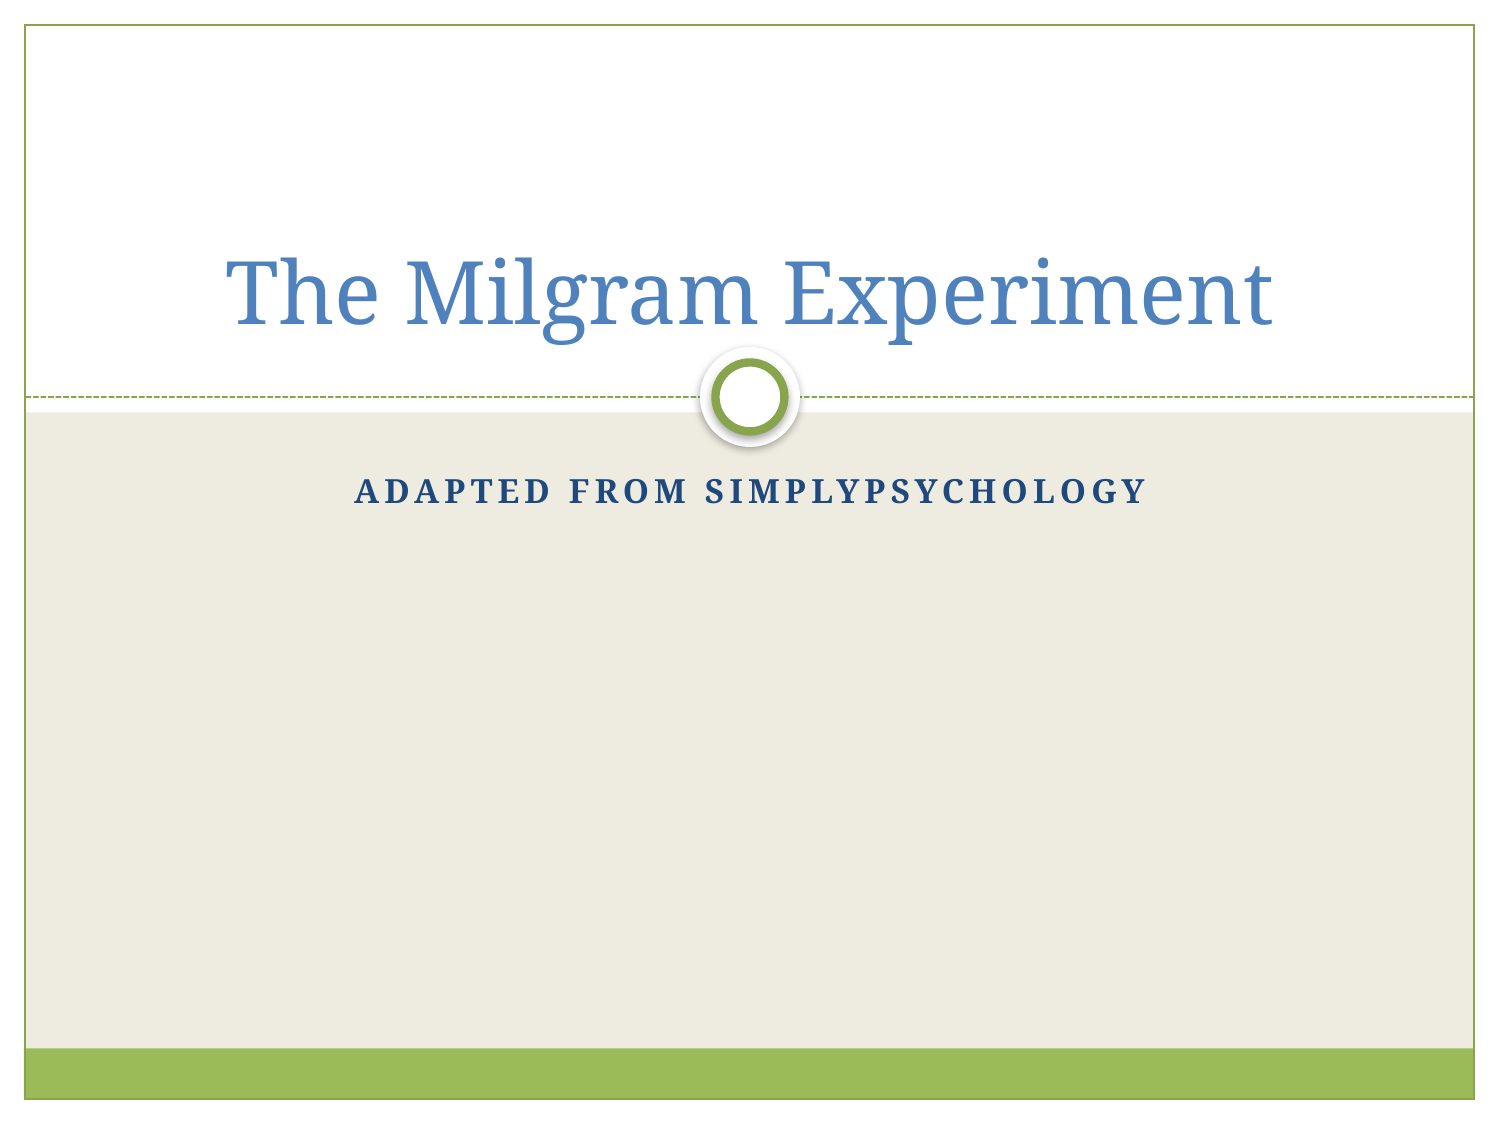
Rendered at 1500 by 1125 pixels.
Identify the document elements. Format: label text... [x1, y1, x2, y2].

subtitle Adapted from simplypsychology [225, 462, 1275, 750]
title The Milgram Experiment [112, 62, 1388, 350]
